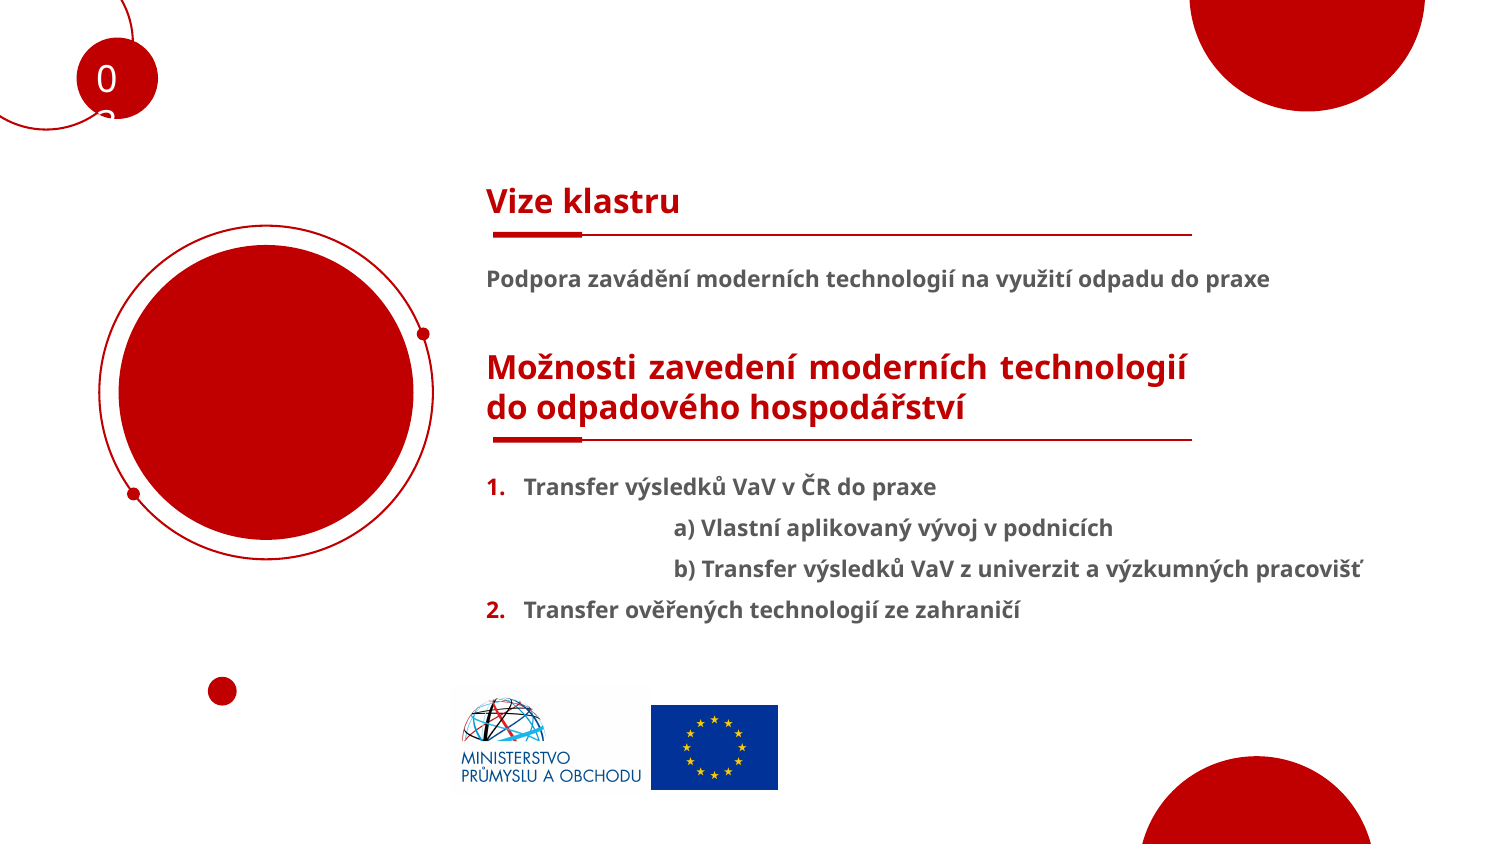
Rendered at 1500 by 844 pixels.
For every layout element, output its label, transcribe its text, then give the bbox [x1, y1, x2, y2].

picture [450, 686, 779, 795]
text_box [133, 40, 146, 49]
text_box Možnosti zavedení moderních technologií do odpadového hospodářství [474, 340, 1200, 443]
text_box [492, 436, 1193, 444]
text_box [150, 54, 159, 103]
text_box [492, 231, 1193, 238]
text_box [0, 0, 133, 130]
text_box [97, 107, 147, 119]
text_box Transfer výsledků VaV v ČR do praxe a) Vlastní aplikovaný vývoj v podnicích b) Transfer výsledků VaV z univerzit a výzkumných pracovišť Transfer ověřených technologií ze zahraničí [474, 453, 1373, 668]
text_box Podpora zavádění moderních technologií na využití odpadu do praxe [474, 245, 1373, 324]
text_box [1142, 756, 1371, 844]
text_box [99, 225, 434, 560]
text_box [1189, 0, 1425, 112]
text_box Vize klastru [474, 174, 1200, 245]
text_box 03 [84, 49, 150, 107]
text_box [207, 676, 237, 706]
